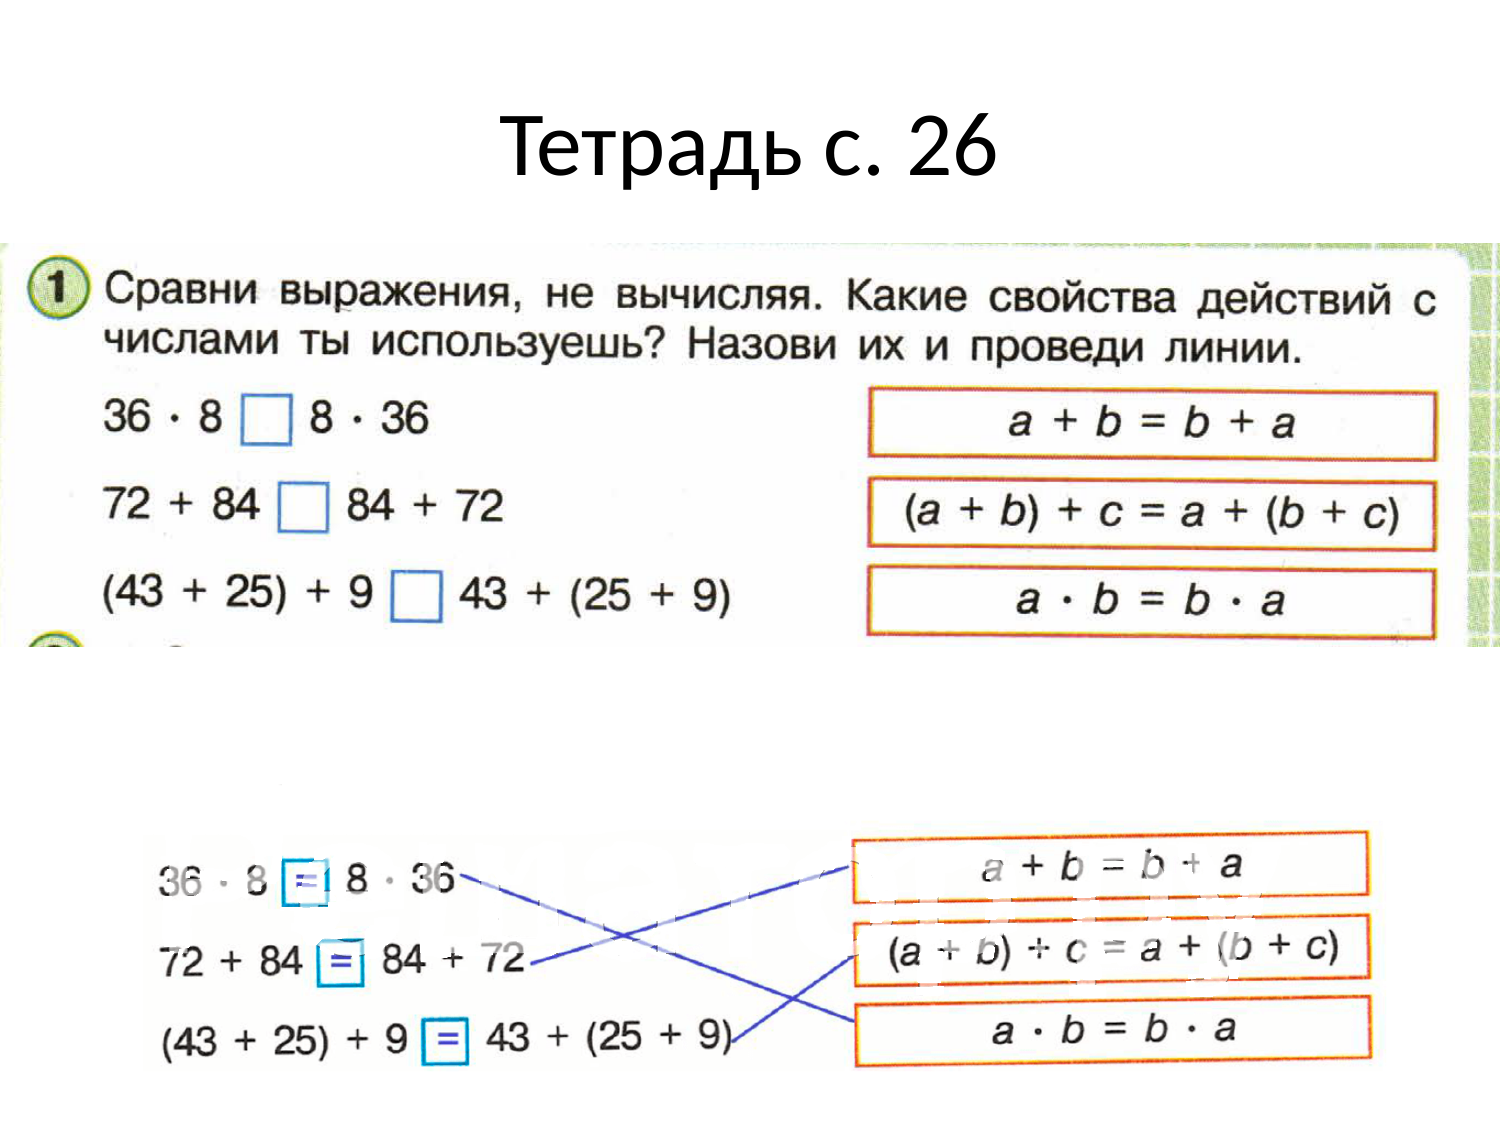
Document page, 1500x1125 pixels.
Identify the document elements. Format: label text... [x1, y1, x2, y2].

title Тетрадь с. 26 [75, 45, 1425, 233]
picture [0, 243, 1500, 647]
picture [123, 769, 1400, 1086]
